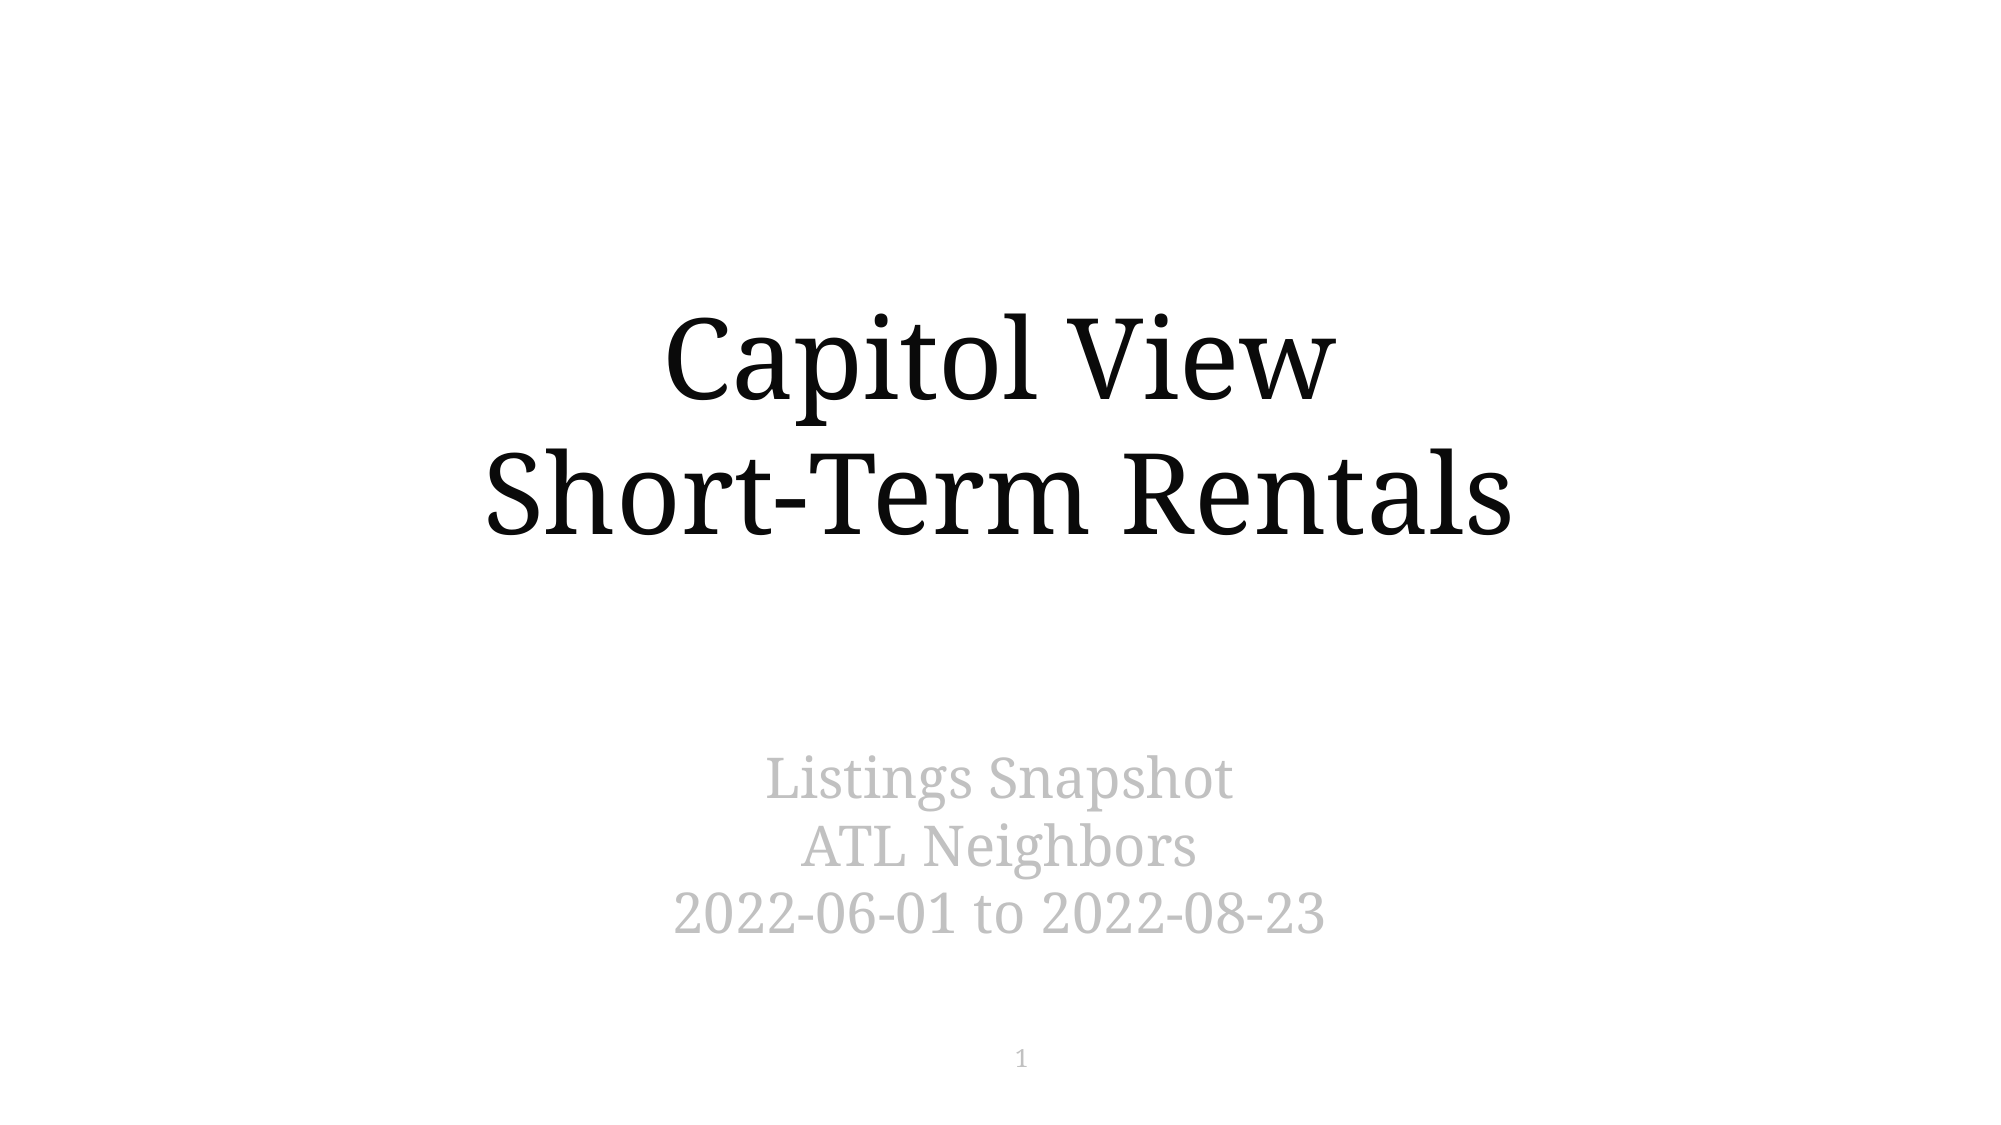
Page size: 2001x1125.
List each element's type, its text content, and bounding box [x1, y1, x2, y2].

slide_number 1 [999, 1035, 1132, 1085]
